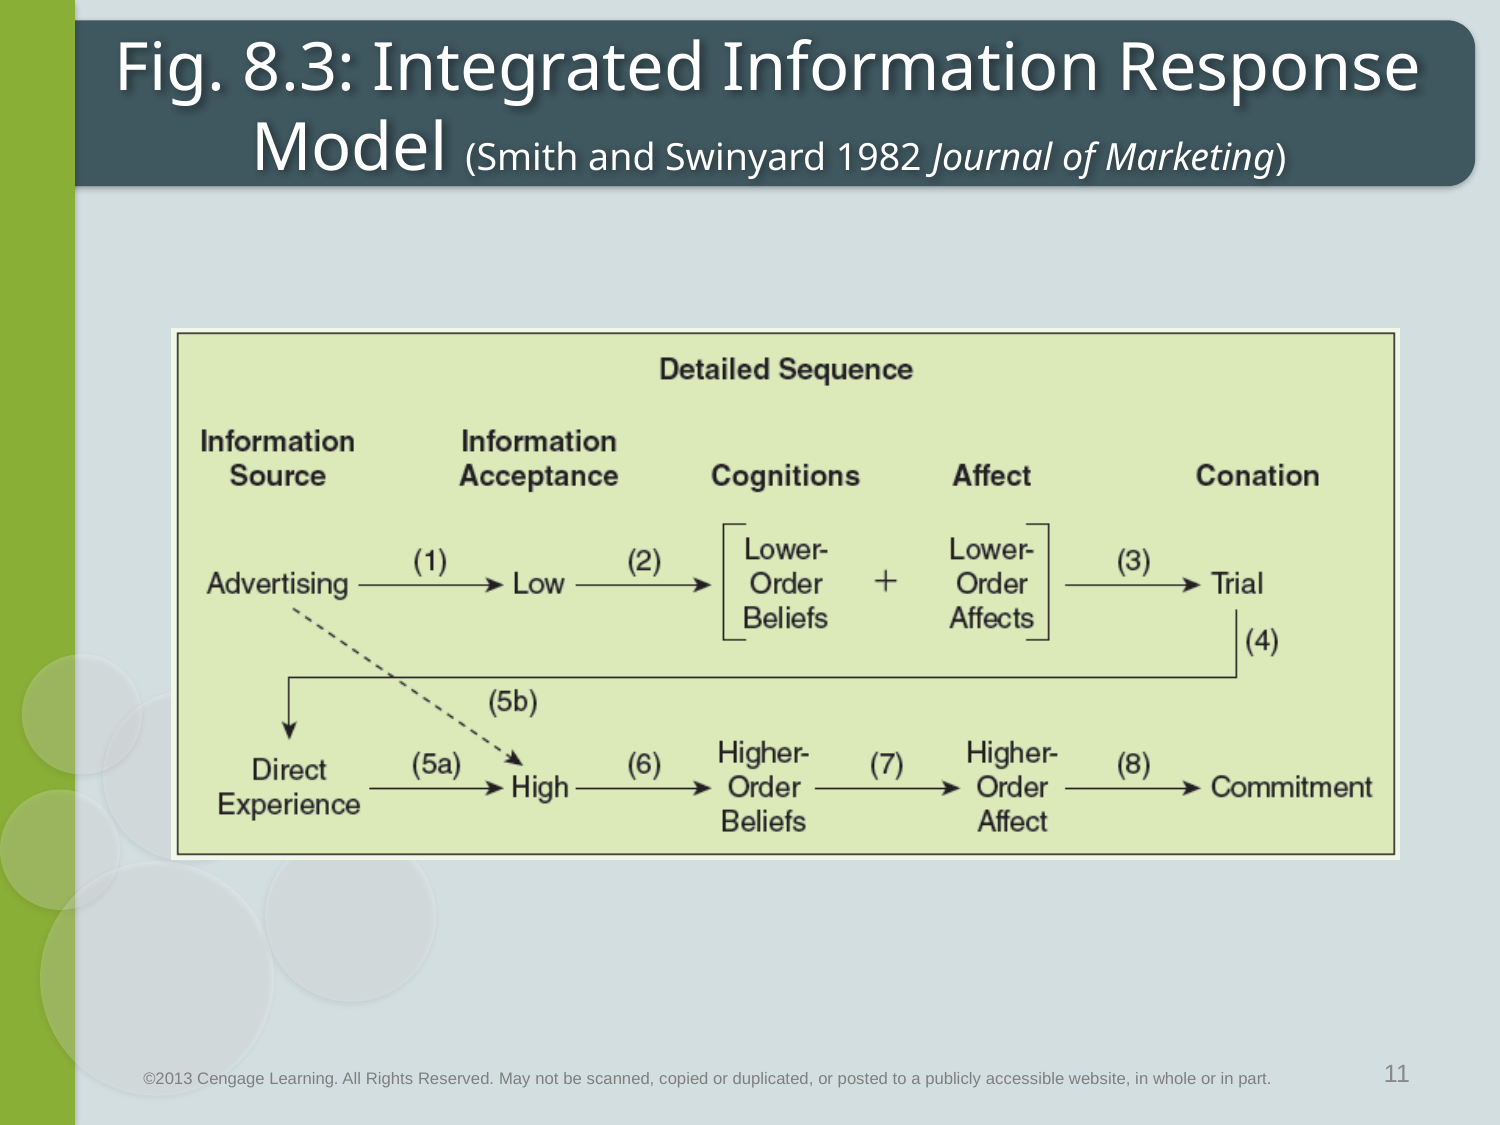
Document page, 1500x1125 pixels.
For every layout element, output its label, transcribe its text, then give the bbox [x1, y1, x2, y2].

title Fig. 8.3: Integrated Information Response Model (Smith and Swinyard 1982 Journal of Marketing) [37, 20, 1500, 187]
picture [171, 327, 1400, 860]
slide_number 11 [1074, 1042, 1425, 1103]
